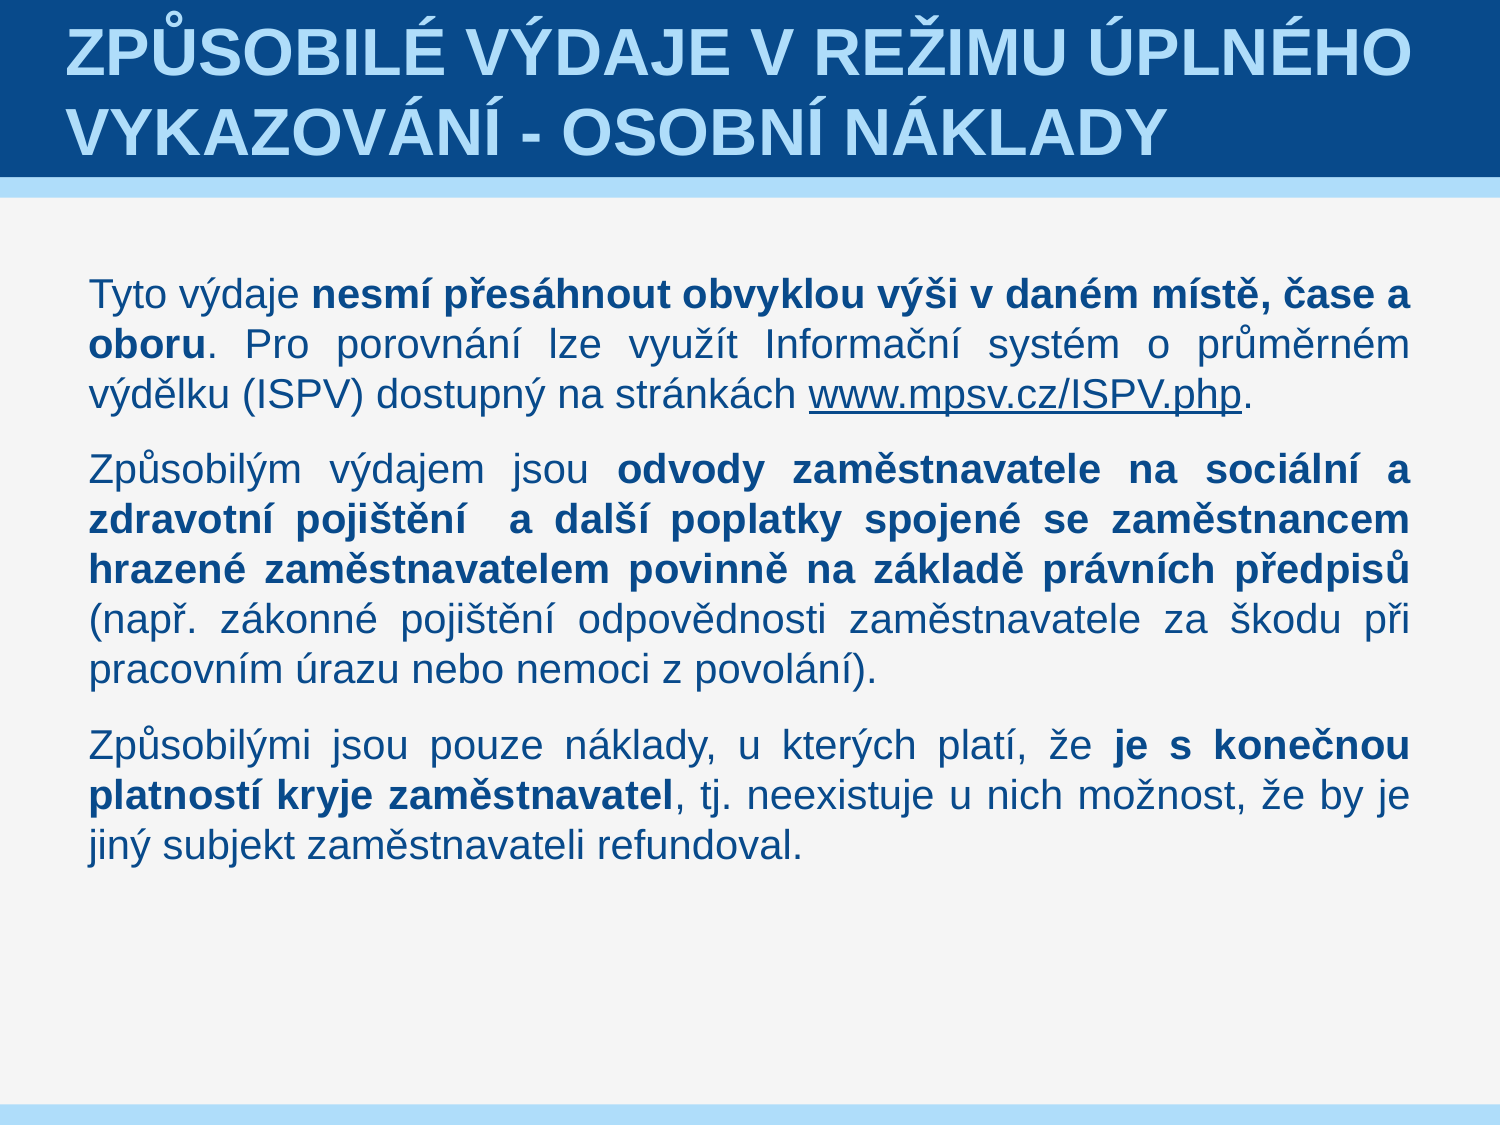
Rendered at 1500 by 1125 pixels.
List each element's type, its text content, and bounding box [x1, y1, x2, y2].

title Způsobilé výdaje v režimu úplného vykazování - Osobní náklady [59, 0, 1441, 178]
list Tyto výdaje nesmí přesáhnout obvyklou výši v daném místě, čase a oboru. Pro porovnání lze využít Informační systém o průměrném výdělku (ISPV) dostupný na stránkách www.mpsv.cz/ISPV.php. Způsobilým výdajem jsou odvody zaměstnavatele na sociální a zdravotní pojištění a další poplatky spojené se zaměstnancem hrazené zaměstnavatelem povinně na základě právních předpisů (např. zákonné pojištění odpovědnosti zaměstnavatele za škodu při pracovním úrazu nebo nemoci z povolání). Způsobilými jsou pouze náklady, u kterých platí, že je s konečnou platností kryje zaměstnavatel, tj. neexistuje u nich možnost, že by je jiný subjekt zaměstnavateli refundoval. [88, 267, 1412, 976]
